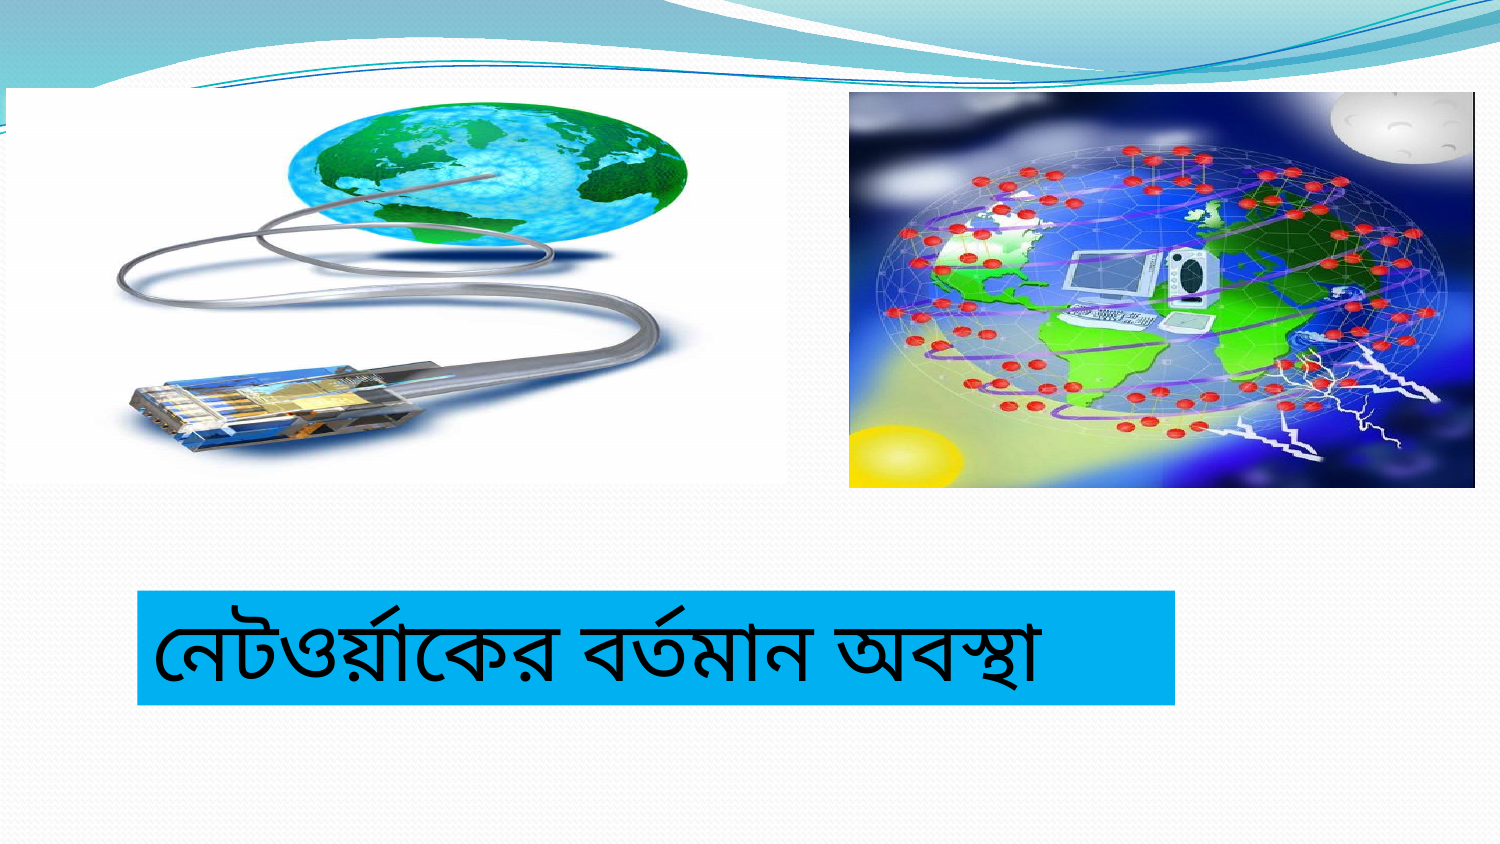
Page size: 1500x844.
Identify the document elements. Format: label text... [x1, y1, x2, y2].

picture [849, 91, 1476, 488]
text_box নেটওর্য়াকের বর্তমান অবস্থা [137, 590, 1175, 706]
picture [6, 88, 787, 485]
